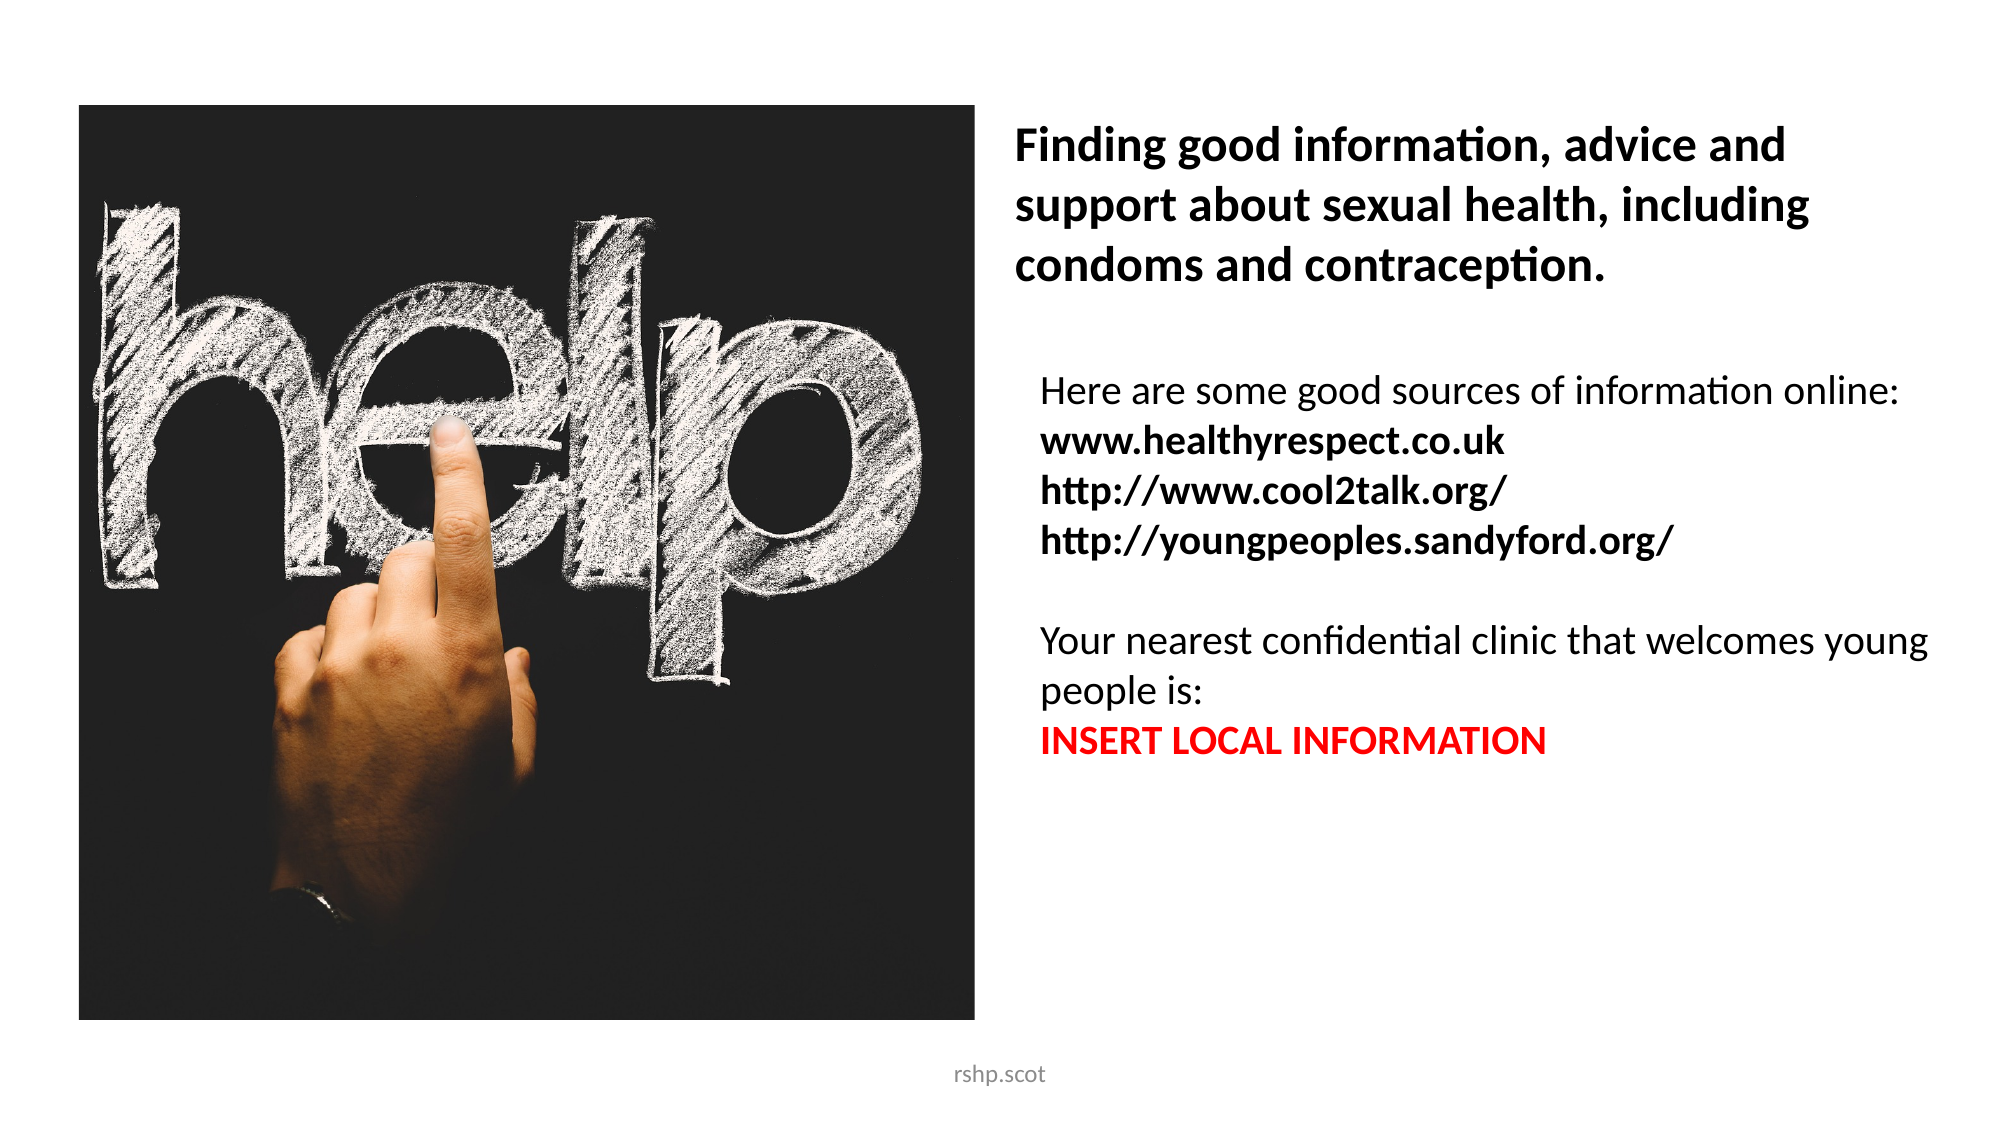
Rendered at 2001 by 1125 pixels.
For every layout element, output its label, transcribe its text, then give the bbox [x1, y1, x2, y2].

picture [78, 104, 975, 1020]
text_box Finding good information, advice and support about sexual health, including condoms and contraception. [999, 104, 1896, 360]
text_box Here are some good sources of information online: www.healthyrespect.co.uk http://www.cool2talk.org/ http://youngpeoples.sandyford.org/ Your nearest confidential clinic that welcomes young people is: INSERT LOCAL INFORMATION [1025, 354, 1977, 770]
footer rshp.scot [662, 1042, 1338, 1103]
